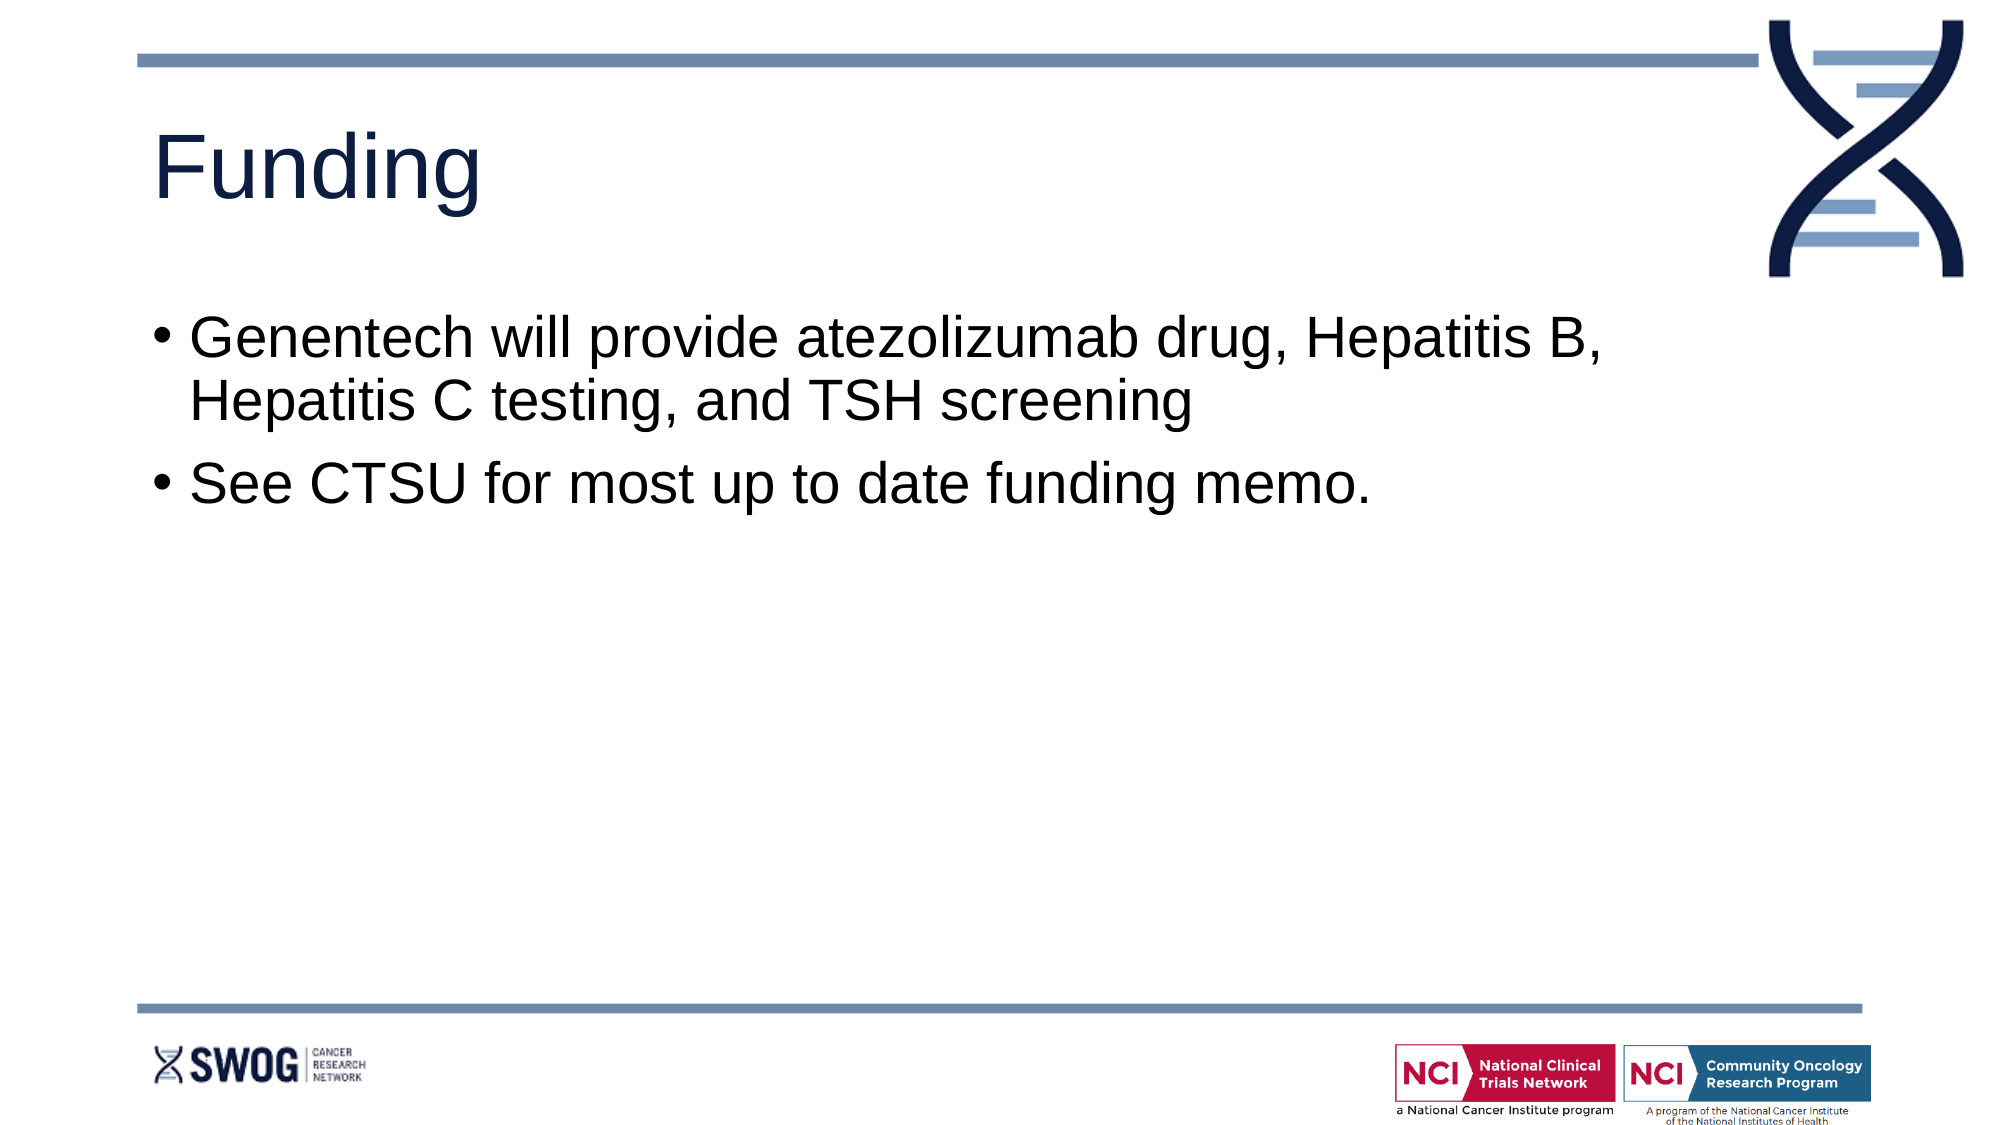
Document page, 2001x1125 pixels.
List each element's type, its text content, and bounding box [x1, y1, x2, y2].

picture [137, 1028, 383, 1102]
title Funding [137, 59, 1863, 278]
list Genentech will provide atezolizumab drug, Hepatitis B, Hepatitis C testing, and TSH screening See CTSU for most up to date funding memo. [137, 299, 1863, 928]
picture [1746, 0, 1983, 300]
picture [1389, 1037, 1879, 1125]
